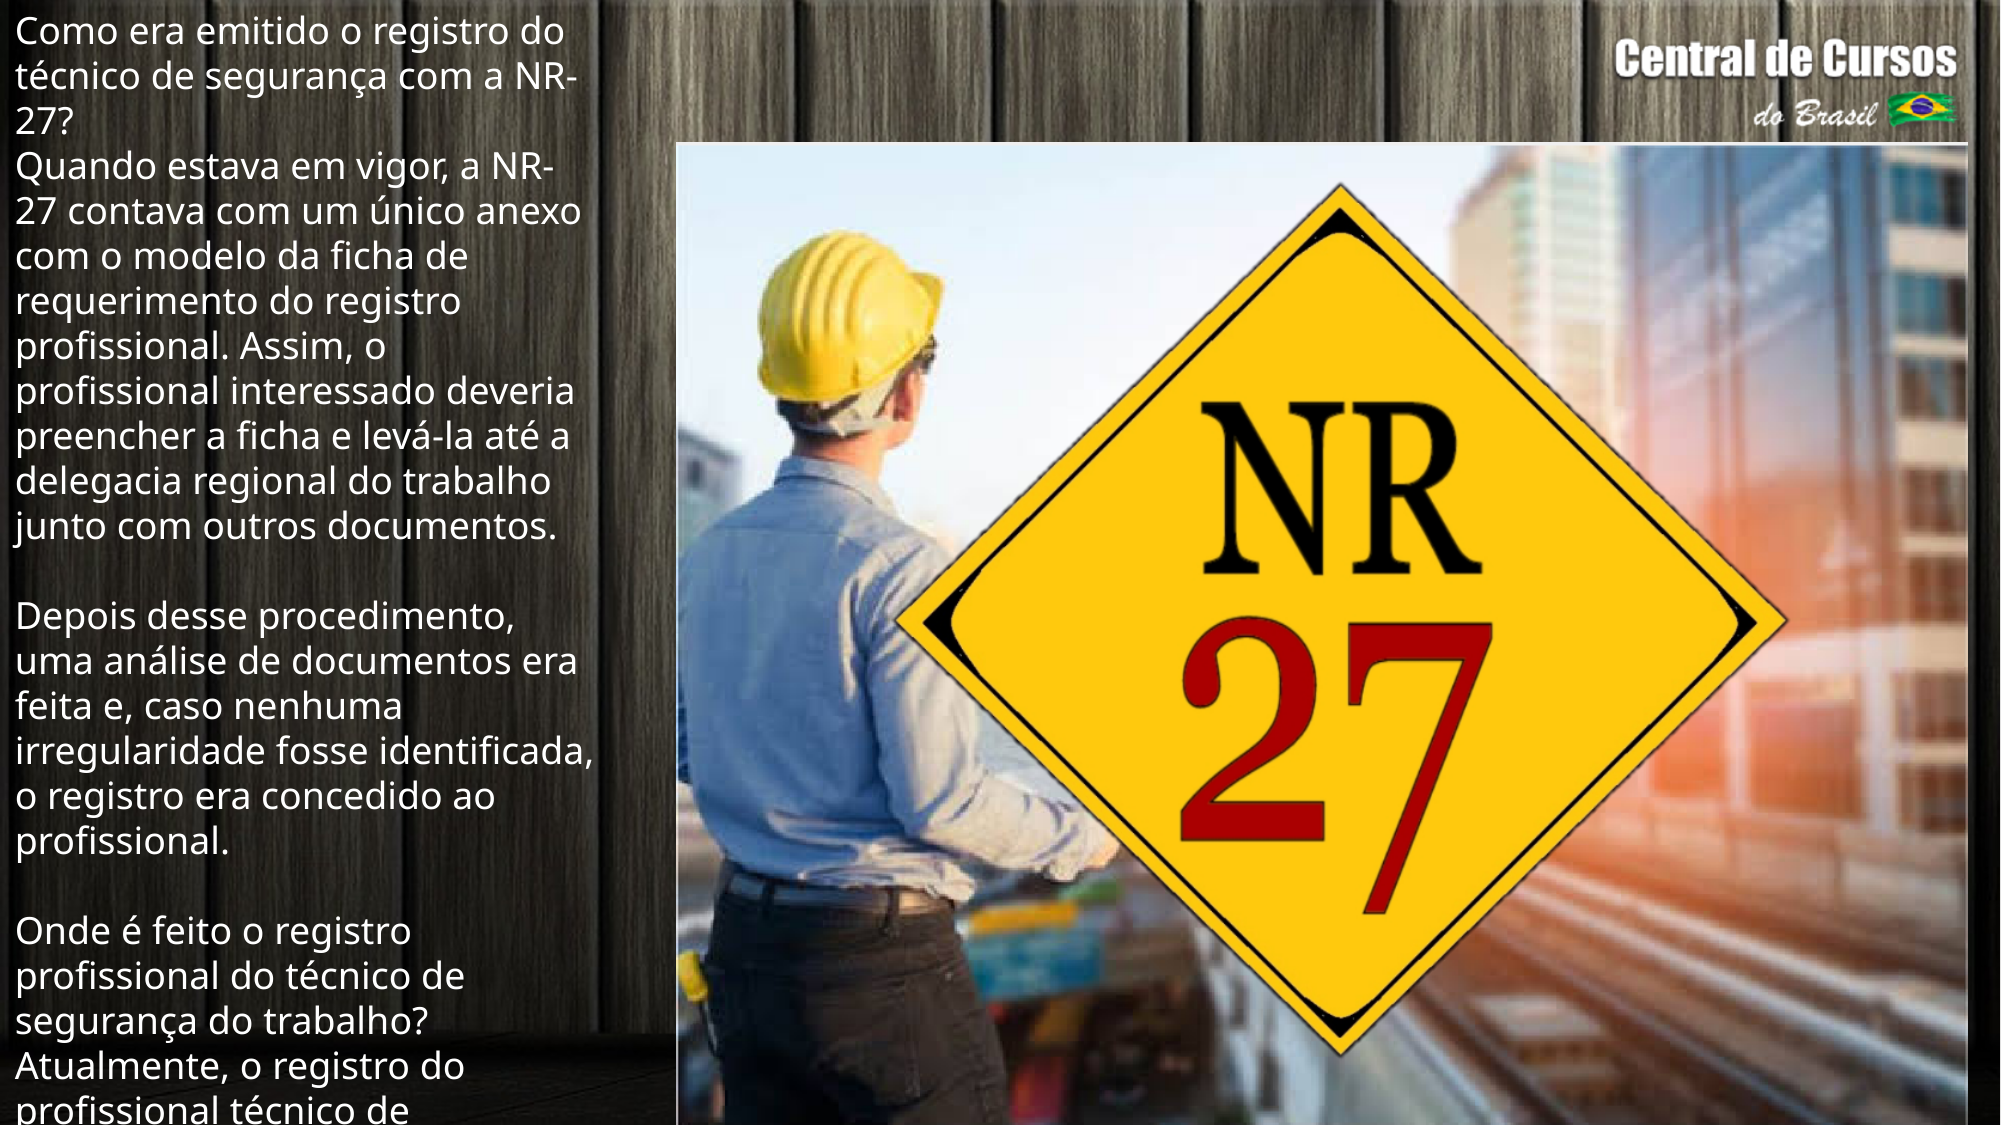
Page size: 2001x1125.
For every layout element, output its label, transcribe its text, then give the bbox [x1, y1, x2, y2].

picture [612, 0, 2001, 1125]
text_box Como era emitido o registro do técnico de segurança com a NR-27? Quando estava em vigor, a NR-27 contava com um único anexo com o modelo da ficha de requerimento do registro profissional. Assim, o profissional interessado deveria preencher a ficha e levá-la até a delegacia regional do trabalho junto com outros documentos. Depois desse procedimento, uma análise de documentos era feita e, caso nenhuma irregularidade fosse identificada, o registro era concedido ao profissional. Onde é feito o registro profissional do técnico de segurança do trabalho? Atualmente, o registro do profissional técnico de segurança do trabalho pode ser feito online, através do Sistema de Registro Profissional WEB (SIRPWEB). . [0, 0, 612, 1125]
